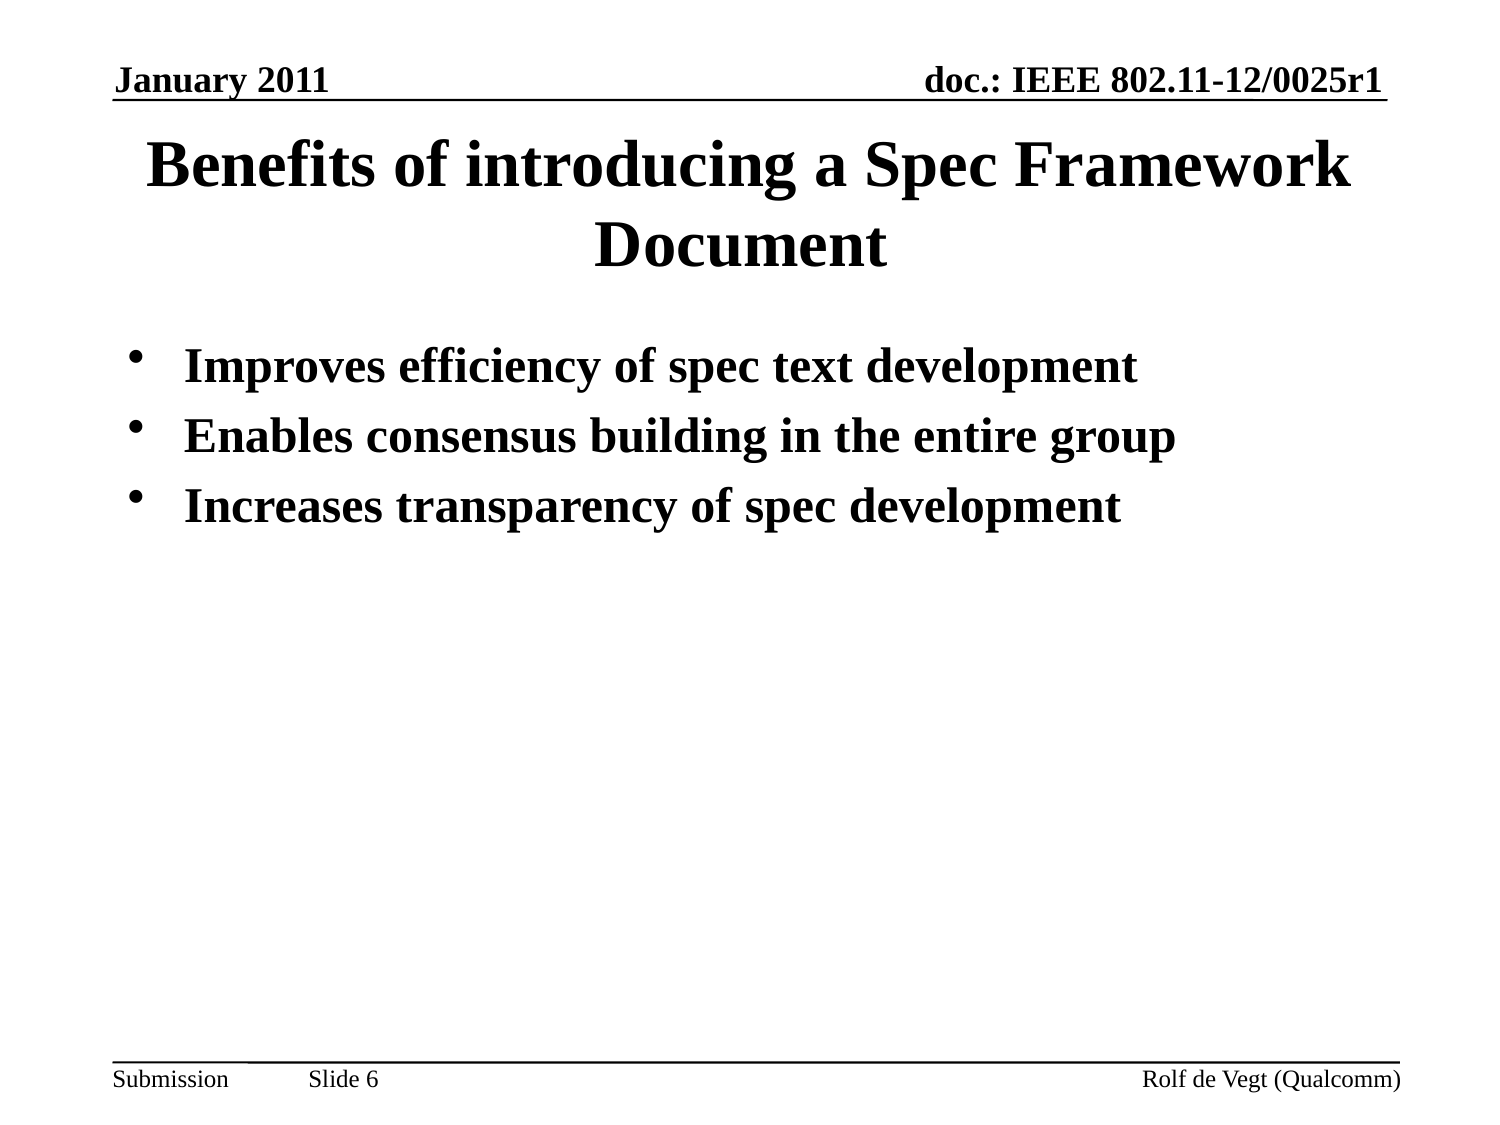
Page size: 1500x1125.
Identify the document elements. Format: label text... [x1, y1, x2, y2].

footer Rolf de Vegt (Qualcomm) [1138, 1061, 1402, 1093]
list Improves efficiency of spec text development Enables consensus building in the entire group Increases transparency of spec development [112, 324, 1388, 1001]
slide_number Slide 6 [299, 1062, 388, 1093]
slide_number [114, 54, 368, 101]
title Benefits of introducing a Spec Framework Document [112, 112, 1388, 288]
